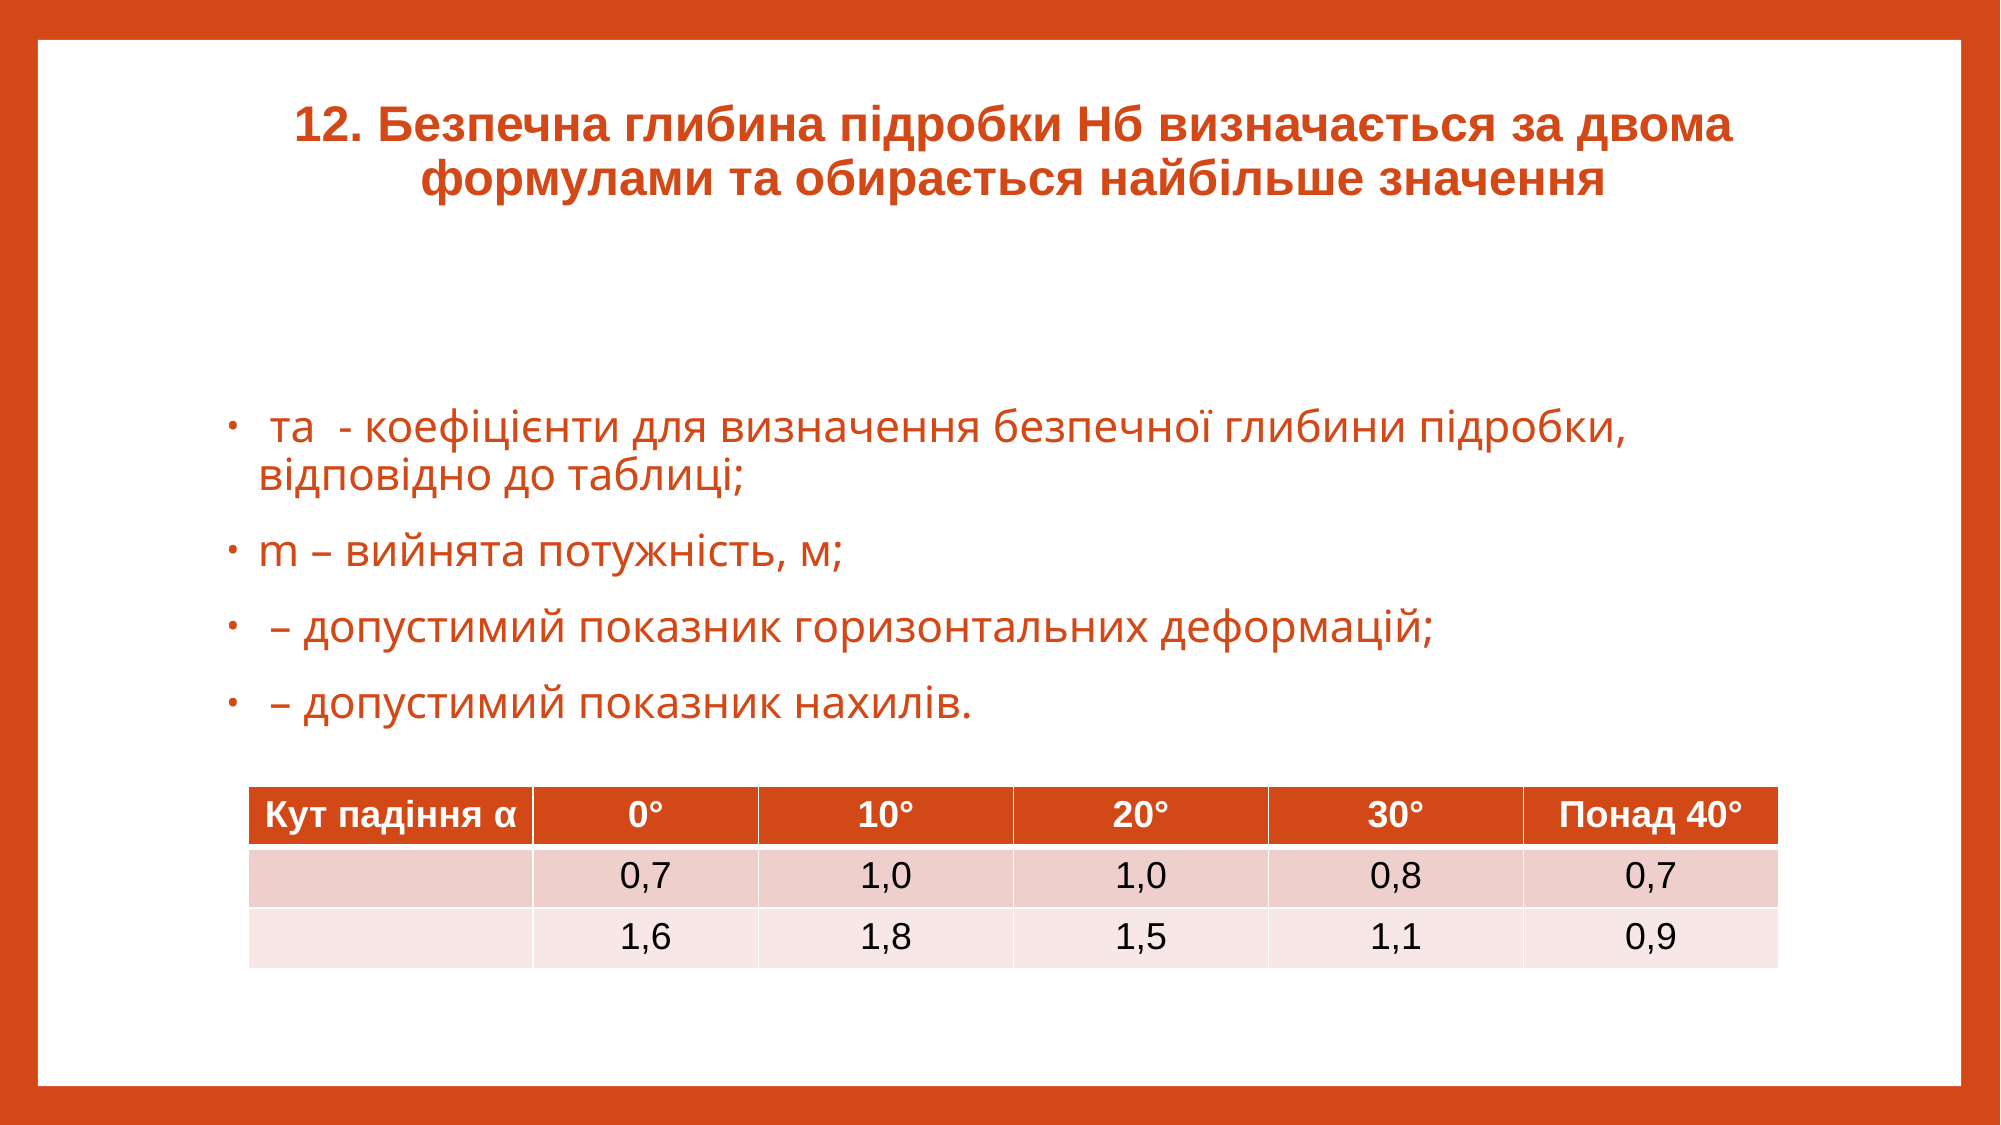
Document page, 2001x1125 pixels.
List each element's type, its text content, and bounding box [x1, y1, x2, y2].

title 12. Безпечна глибина підробки Нб визначається за двома формулами та обирається найбільше значення [203, 40, 1824, 264]
